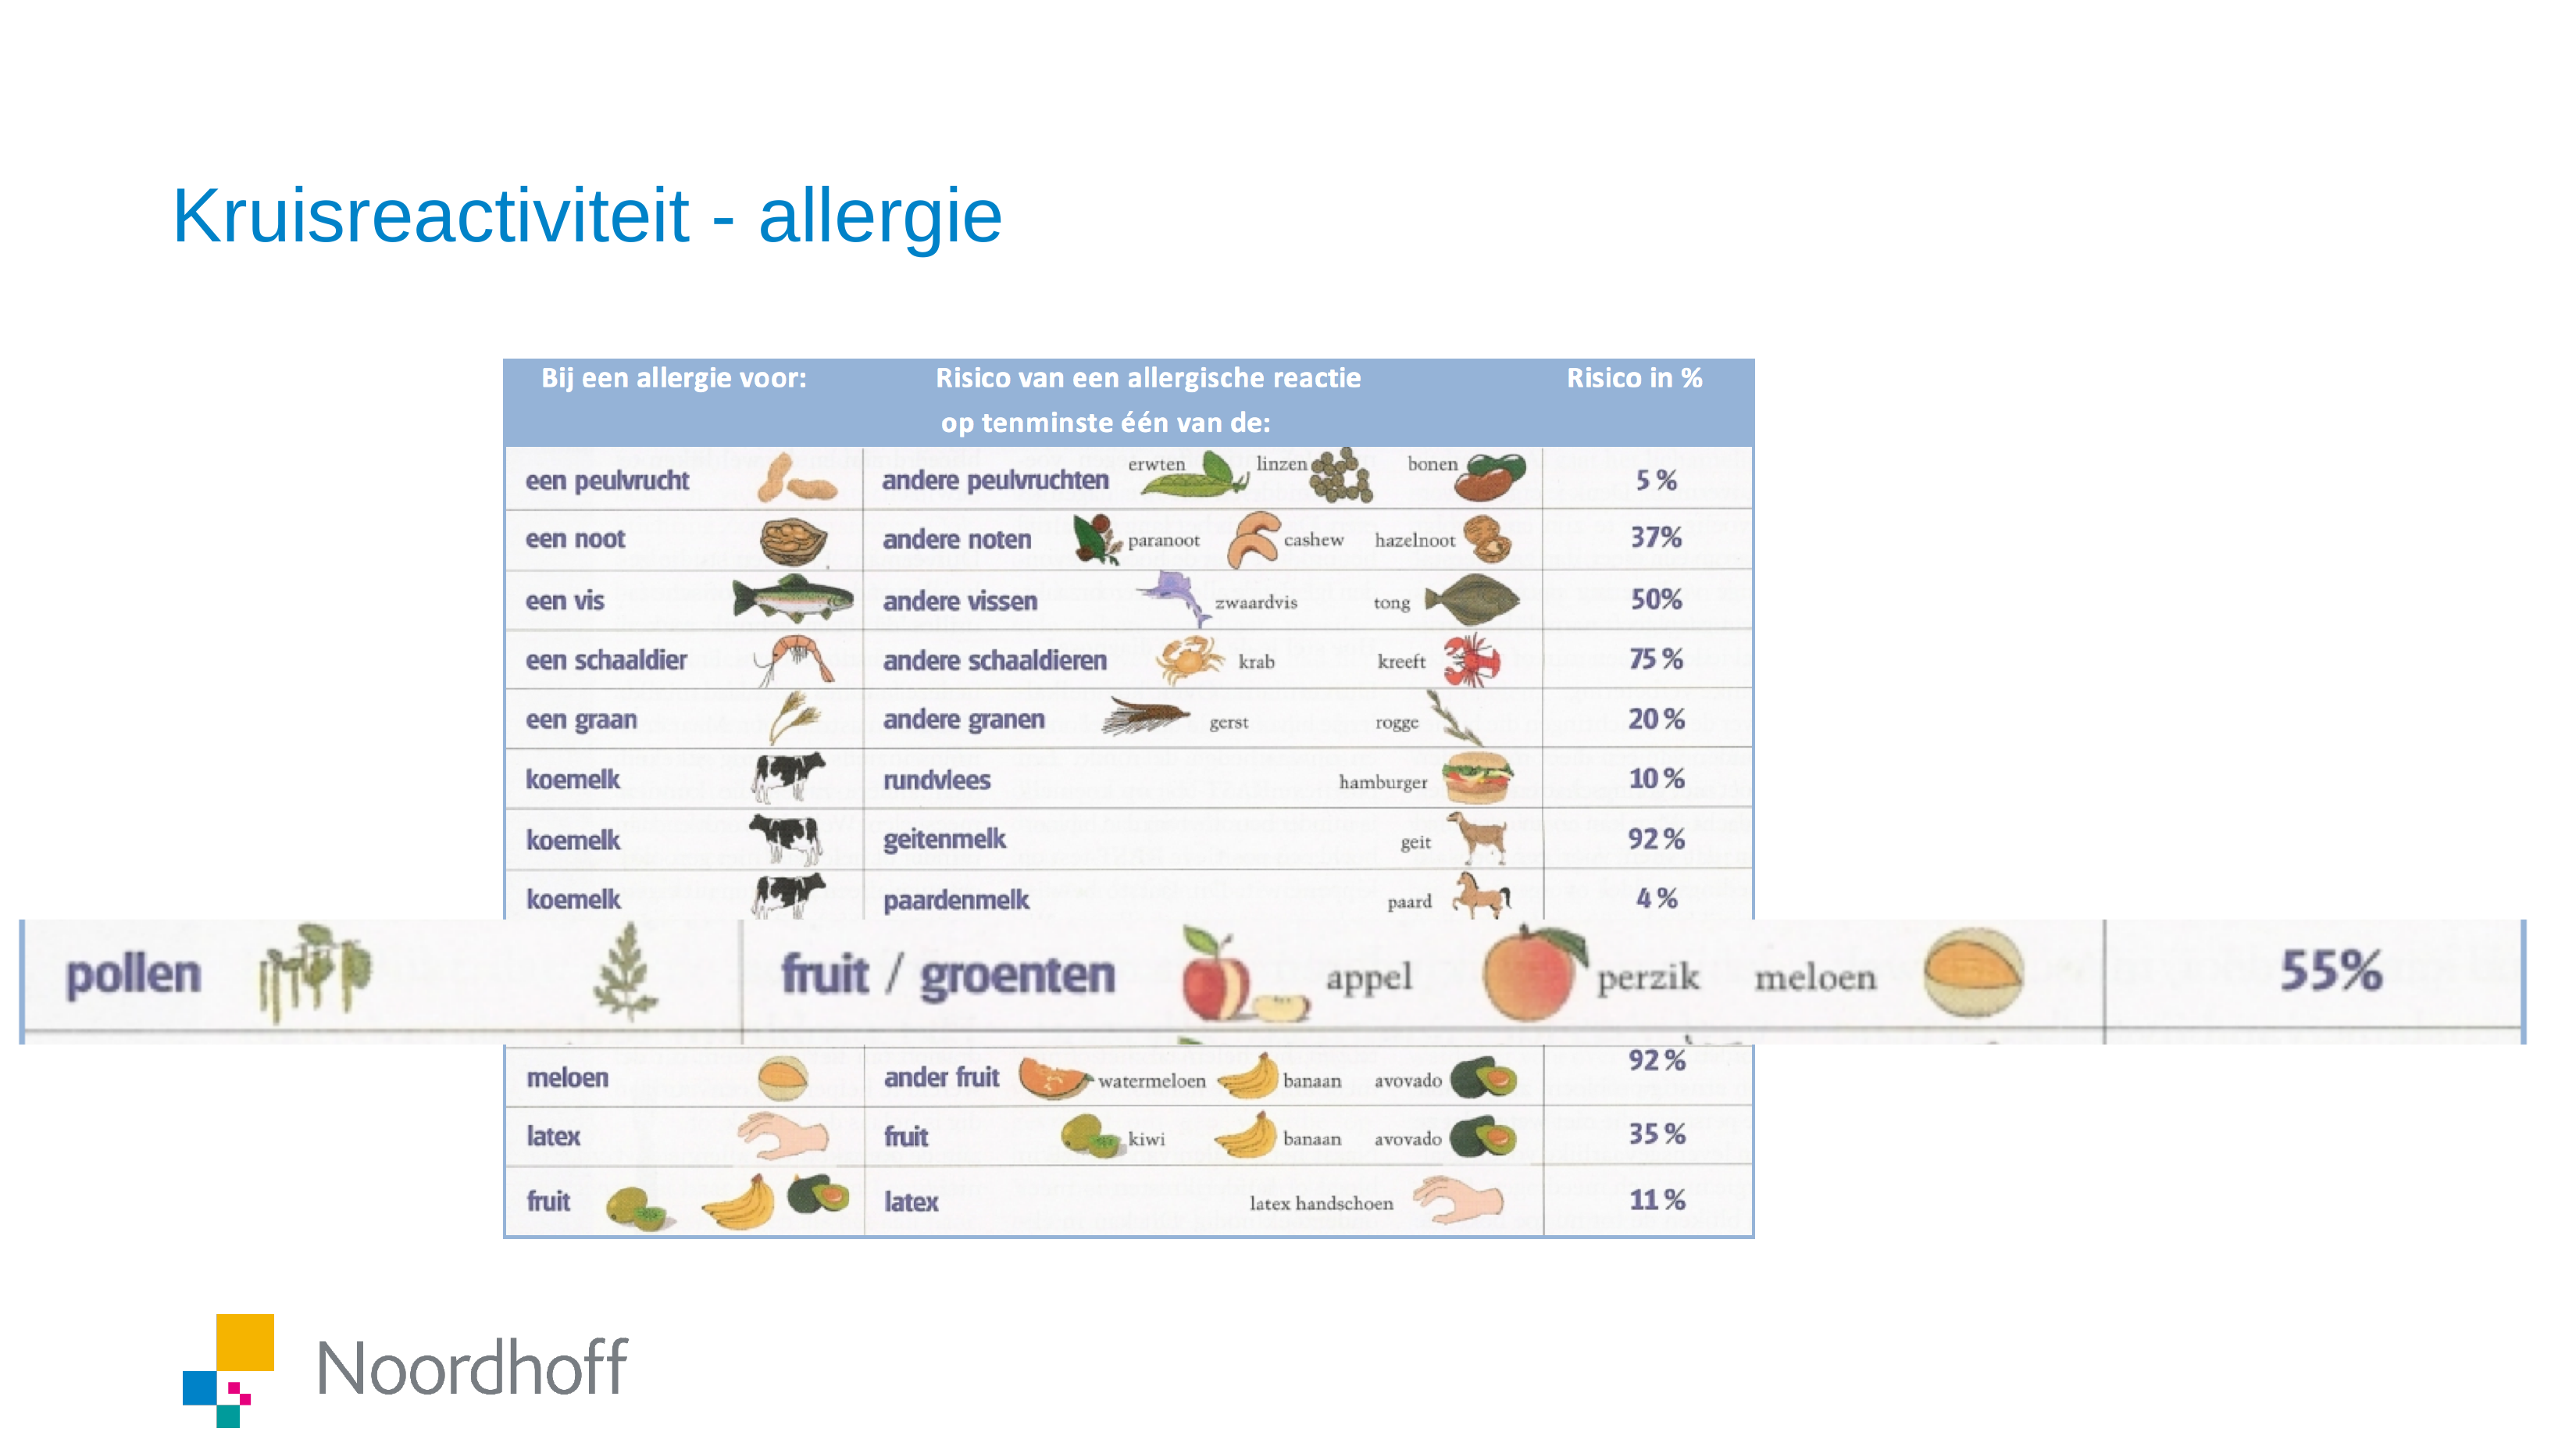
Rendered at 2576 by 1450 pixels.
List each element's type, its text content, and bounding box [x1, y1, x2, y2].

title Kruisreactiviteit - allergie [159, 159, 2414, 266]
picture [16, 354, 2533, 1239]
picture [159, 1291, 659, 1450]
